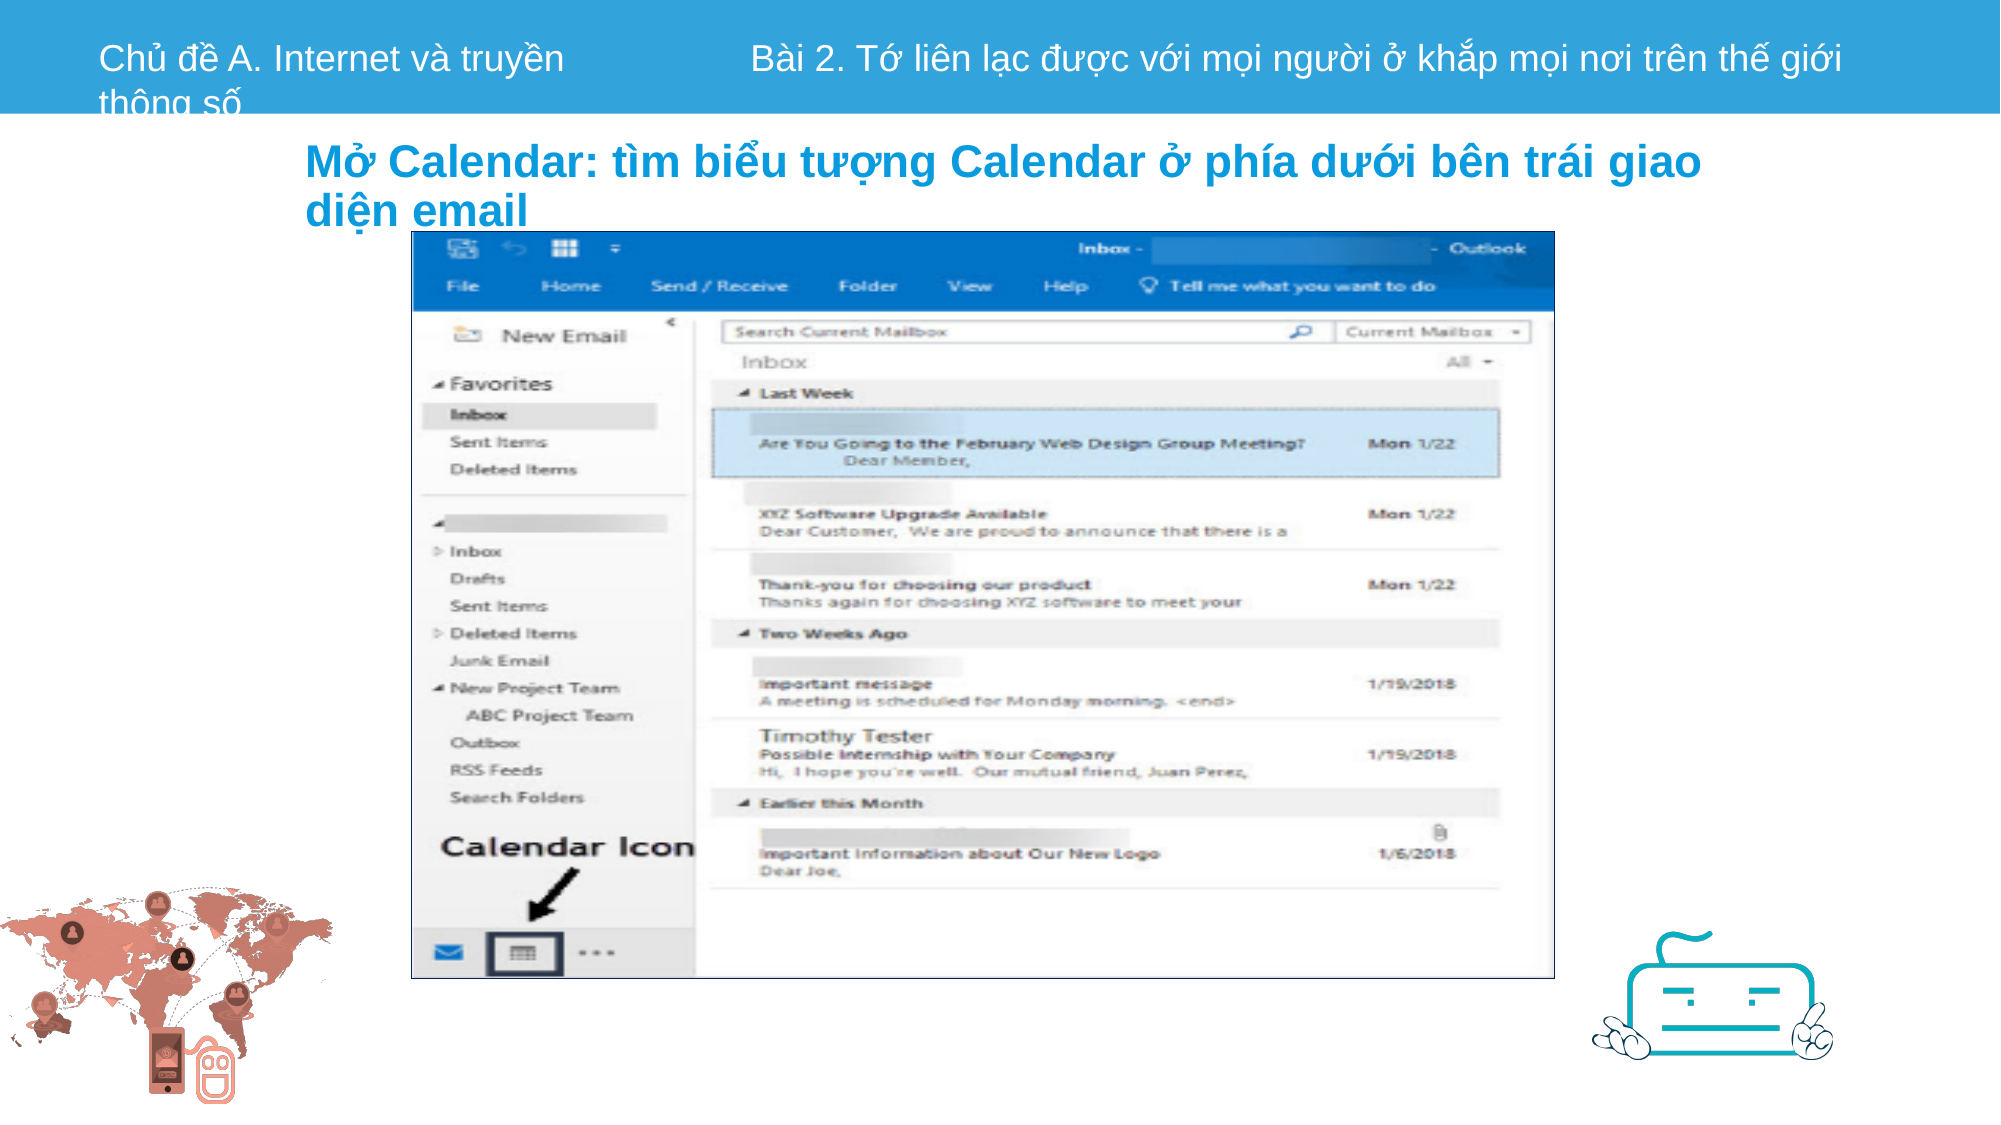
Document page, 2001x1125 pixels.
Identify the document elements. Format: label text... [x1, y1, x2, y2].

picture [411, 230, 1555, 980]
list Mở Calendar: tìm biểu tượng Calendar ở phía dưới bên trái giao diện email [209, 130, 1815, 259]
picture [1592, 931, 1833, 1060]
picture [0, 887, 333, 1104]
